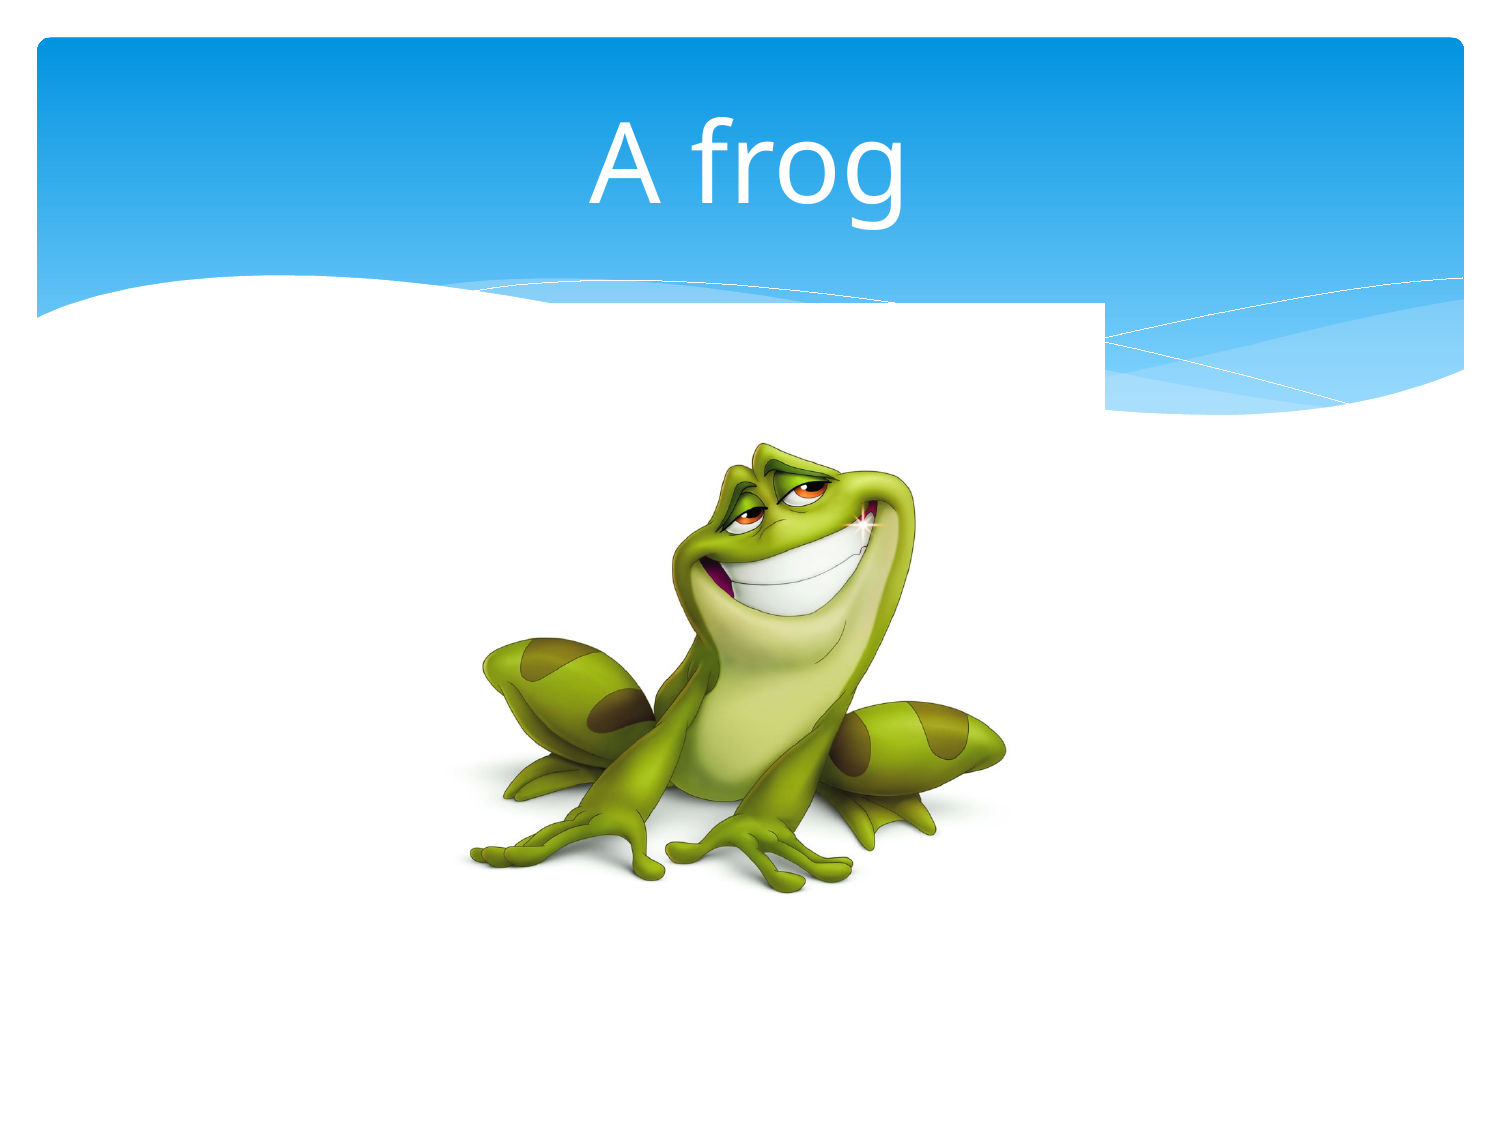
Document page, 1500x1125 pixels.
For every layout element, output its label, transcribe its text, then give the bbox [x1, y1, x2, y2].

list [371, 303, 1105, 1006]
title A frog [75, 55, 1425, 261]
